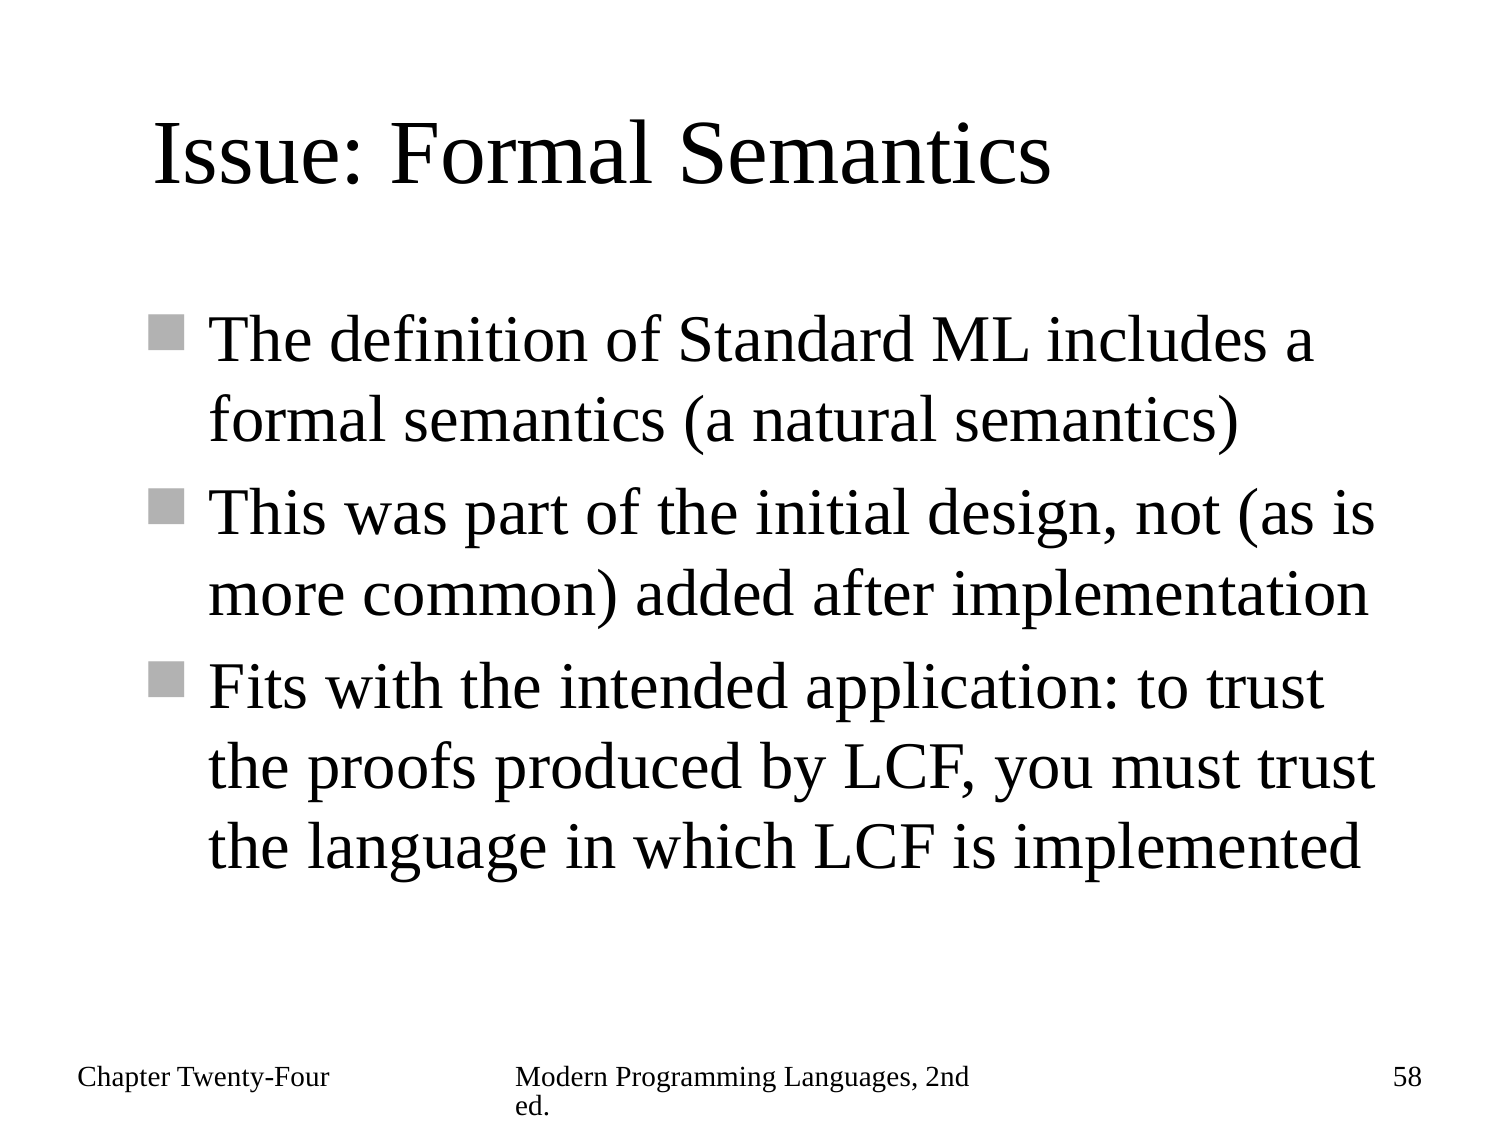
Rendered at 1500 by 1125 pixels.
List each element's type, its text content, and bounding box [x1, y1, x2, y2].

slide_number 58 [1124, 1036, 1438, 1113]
footer Modern Programming Languages, 2nd ed. [499, 1036, 1001, 1113]
title Issue: Formal Semantics [137, 56, 1413, 238]
list The definition of Standard ML includes a formal semantics (a natural semantics) This was part of the initial design, not (as is more common) added after implementation Fits with the intended application: to trust the proofs produced by LCF, you must trust the language in which LCF is implemented [137, 287, 1413, 963]
slide_number Chapter Twenty-Four [62, 1036, 401, 1113]
